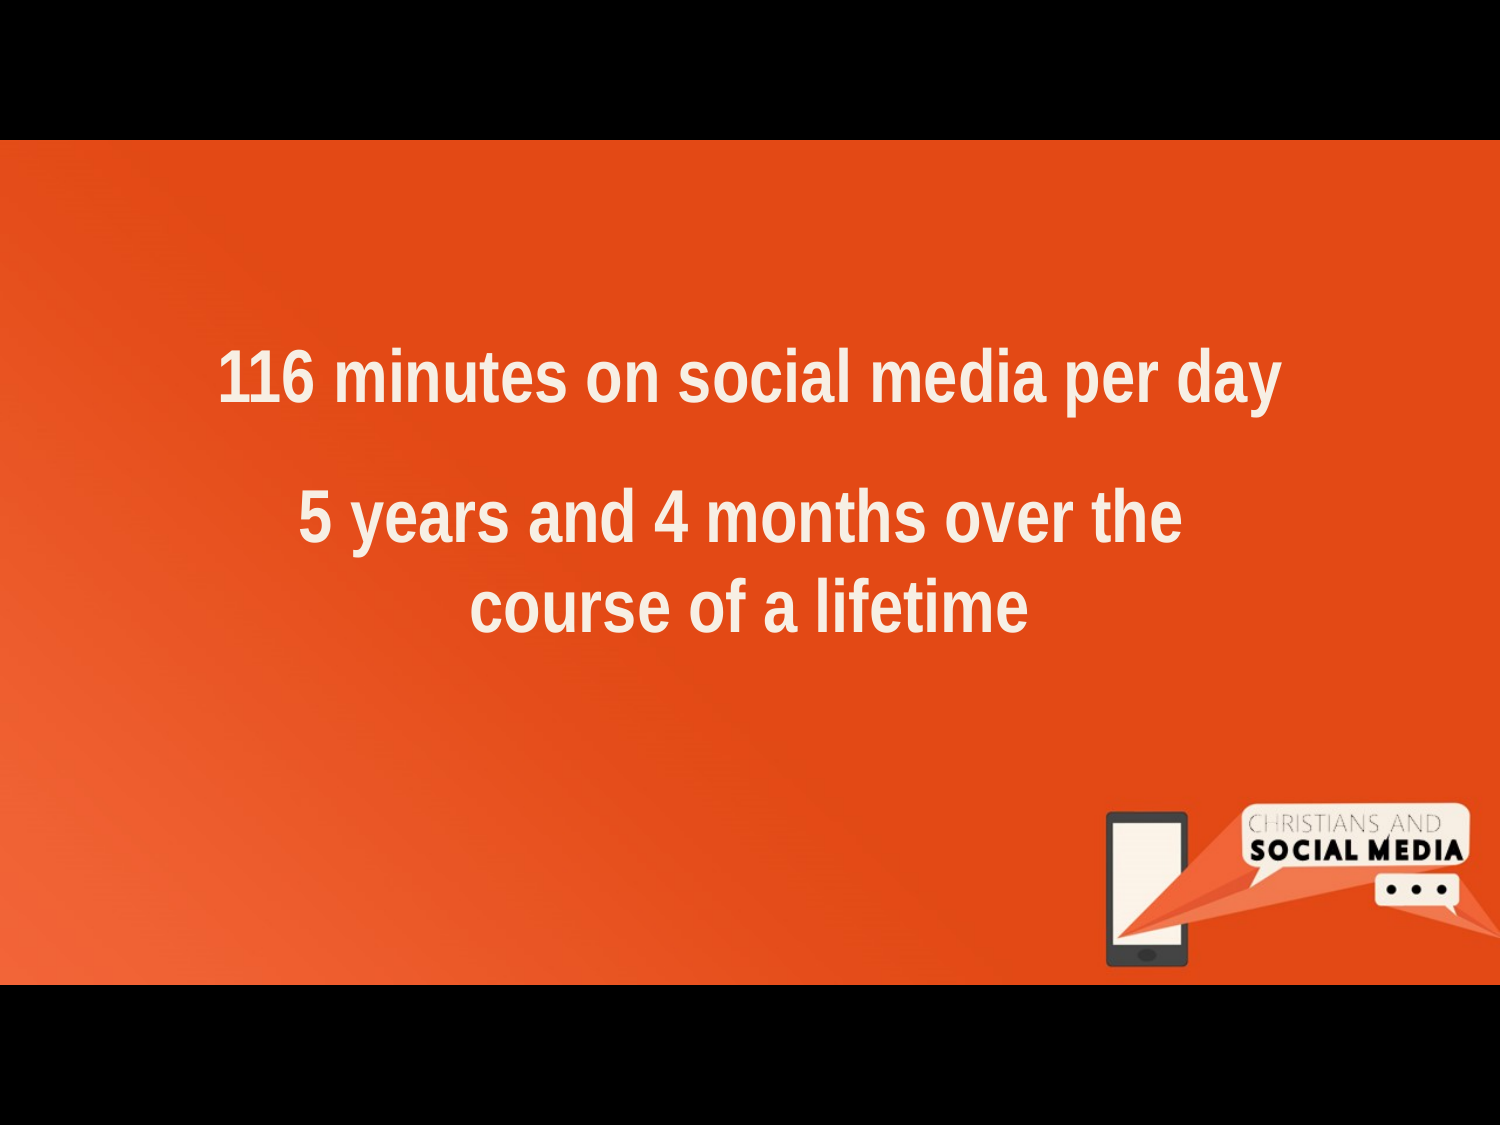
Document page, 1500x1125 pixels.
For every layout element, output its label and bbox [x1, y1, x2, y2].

picture [0, 140, 1500, 985]
